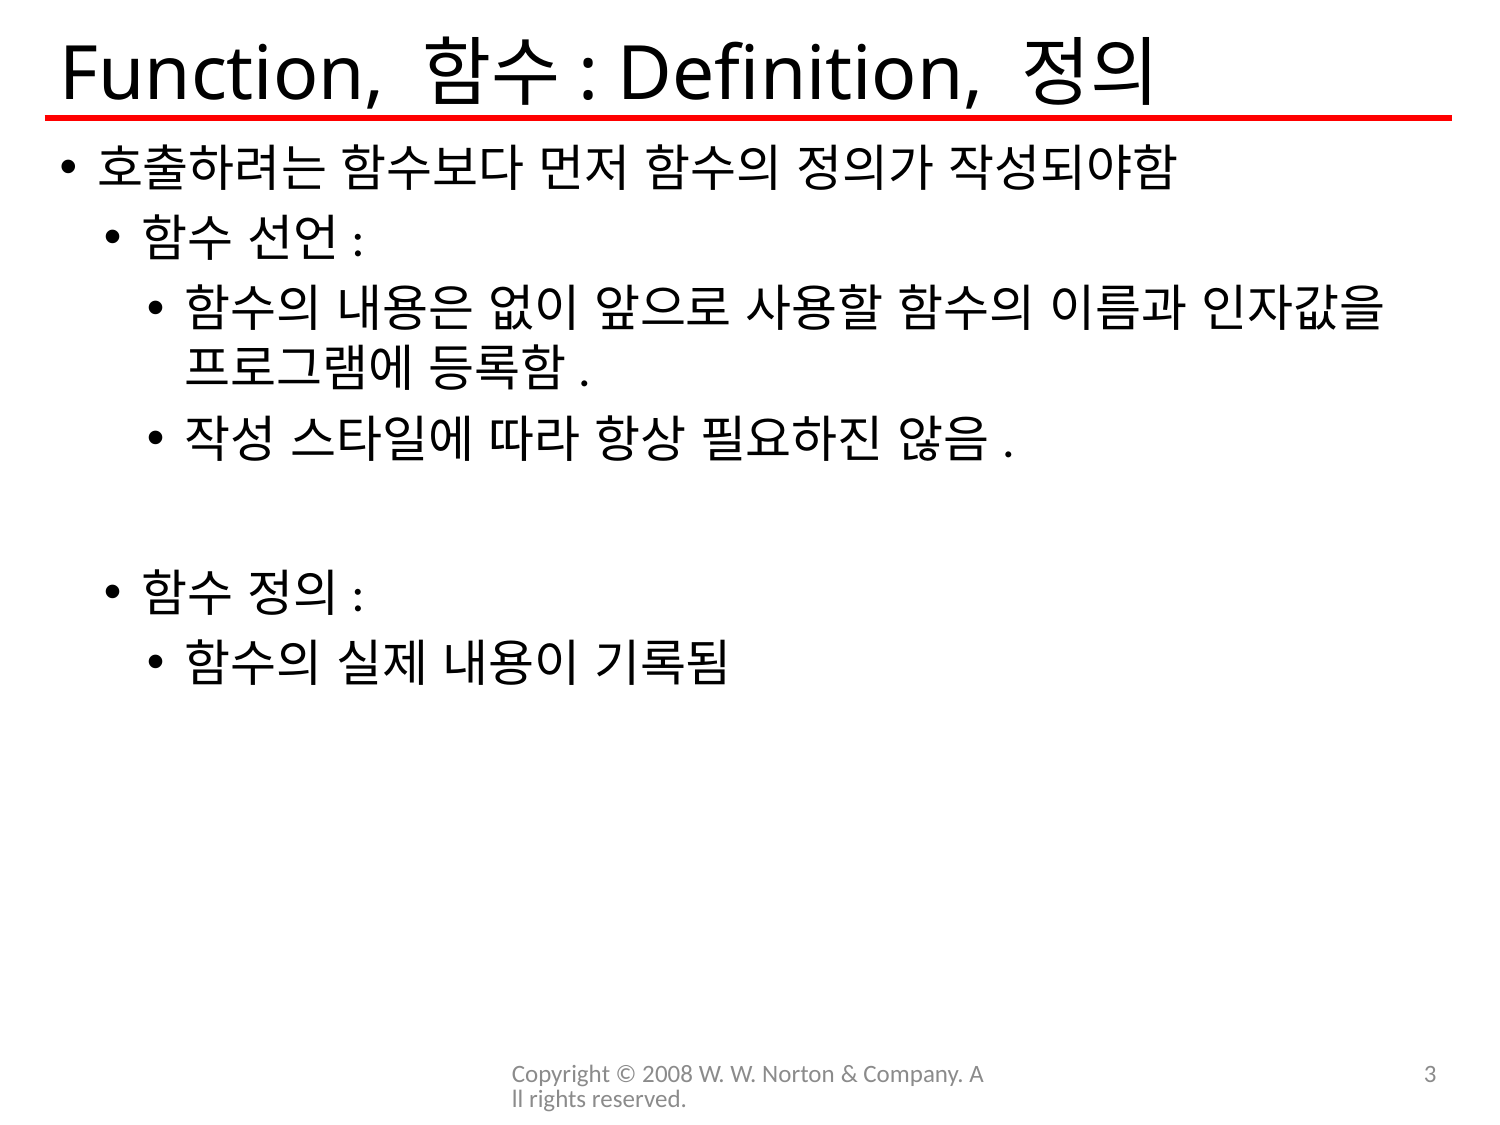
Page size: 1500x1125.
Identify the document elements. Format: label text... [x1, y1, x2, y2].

list 호출하려는 함수보다 먼저 함수의 정의가 작성되야함 함수 선언: 함수의 내용은 없이 앞으로 사용할 함수의 이름과 인자값을 프로그램에 등록함. 작성 스타일에 따라 항상 필요하진 않음. 함수 정의: 함수의 실제 내용이 기록됨 [44, 128, 1452, 1016]
footer Copyright © 2008 W. W. Norton & Company. All rights reserved. [496, 1042, 1004, 1103]
slide_number 3 [1059, 1042, 1452, 1103]
title Function, 함수: Definition, 정의 [44, 41, 1452, 109]
